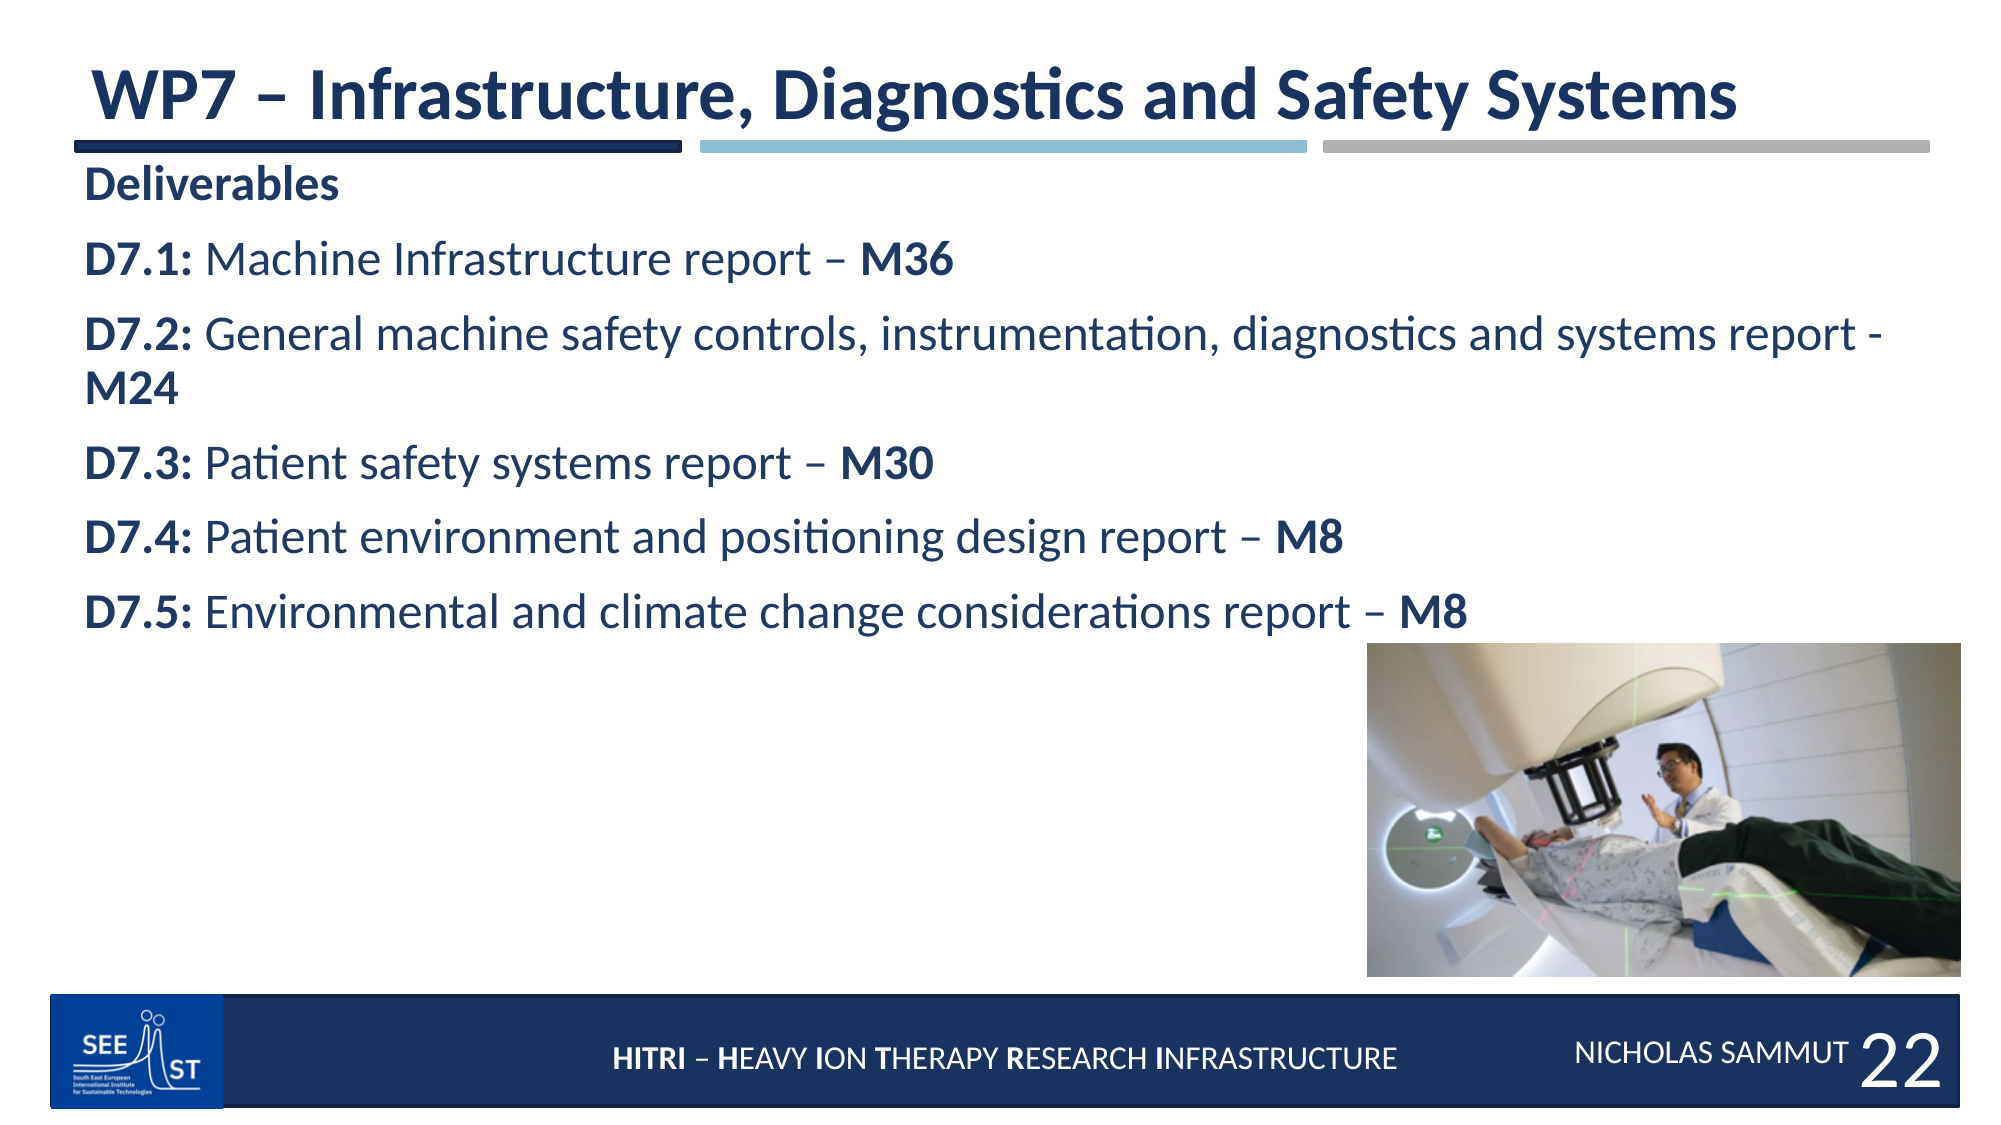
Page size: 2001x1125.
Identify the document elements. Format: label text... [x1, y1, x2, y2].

picture [1367, 643, 1961, 977]
text_box [701, 143, 1306, 150]
text_box WP7 – Infrastructure, Diagnostics and Safety Systems [76, 0, 1861, 143]
text_box [76, 143, 681, 150]
text_box Deliverables D7.1: Machine Infrastructure report – M36 D7.2: General machine safety controls, instrumentation, diagnostics and systems report - M24 D7.3: Patient safety systems report – M30 D7.4: Patient environment and positioning design report – M8 D7.5: Environmental and climate change considerations report – M8 [69, 150, 1979, 931]
picture [51, 994, 223, 1109]
text_box [1324, 141, 1929, 150]
